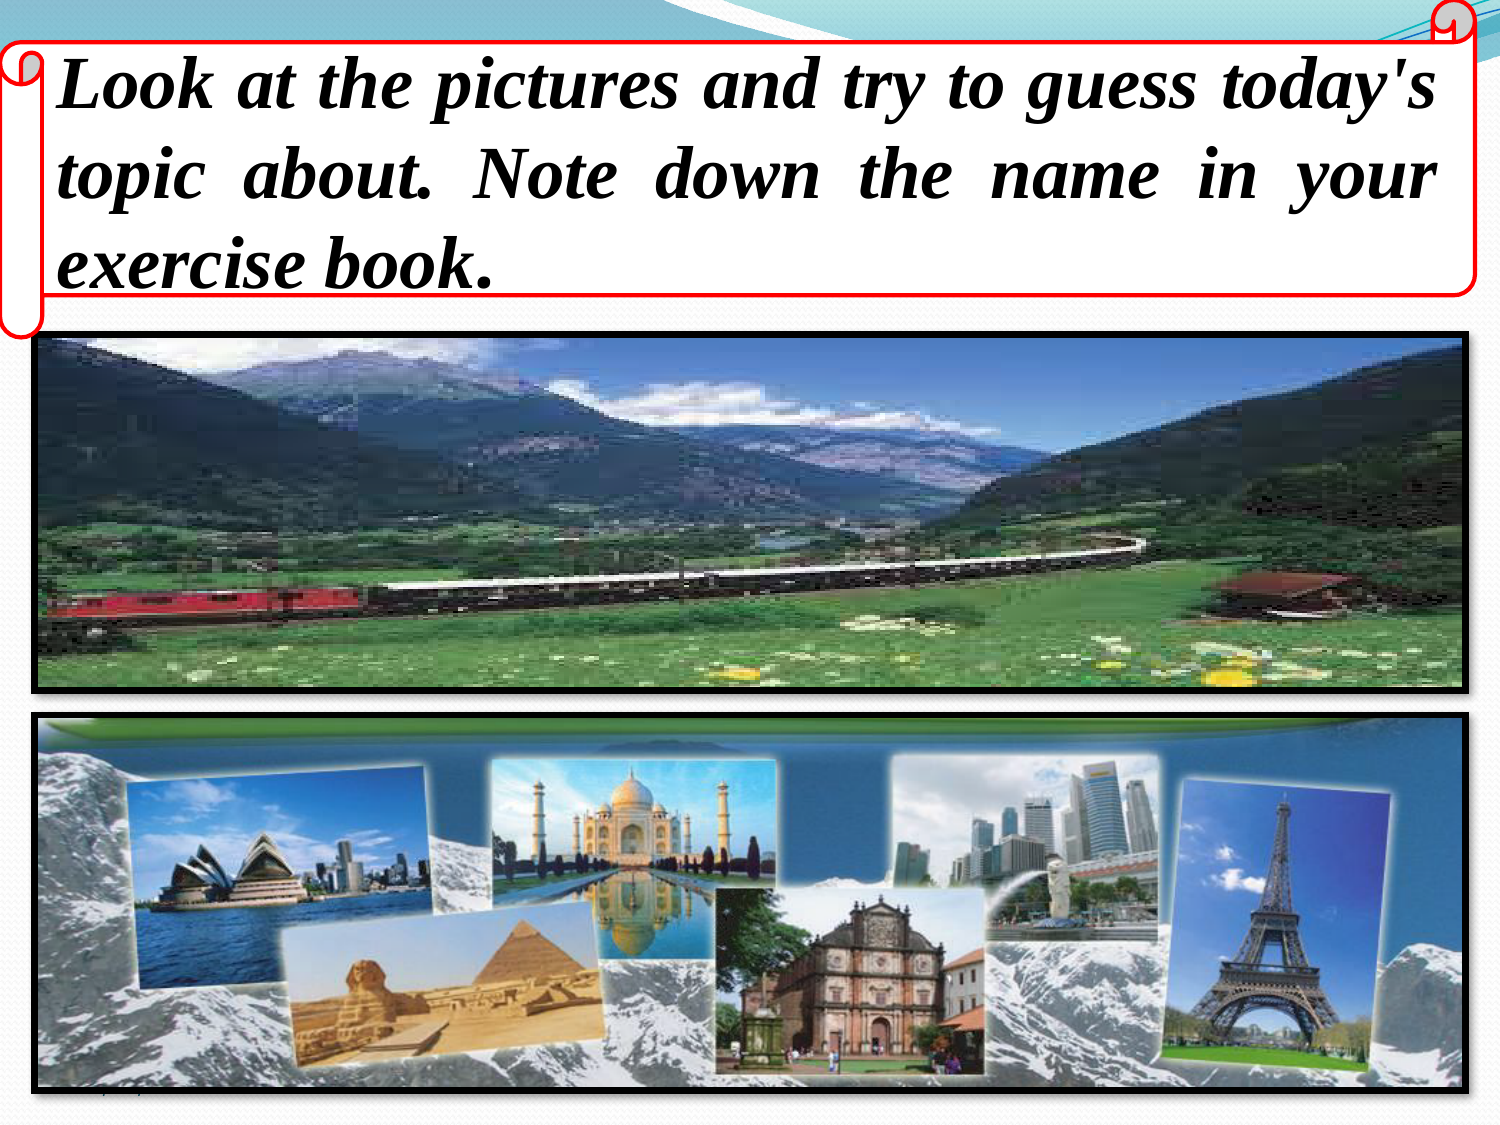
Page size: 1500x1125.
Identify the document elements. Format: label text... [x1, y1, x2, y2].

picture [37, 717, 1463, 1088]
text_box Look at the pictures and try to guess today's topic about. Note down the name in your exercise book. [0, 0, 1478, 340]
picture [37, 337, 1463, 688]
